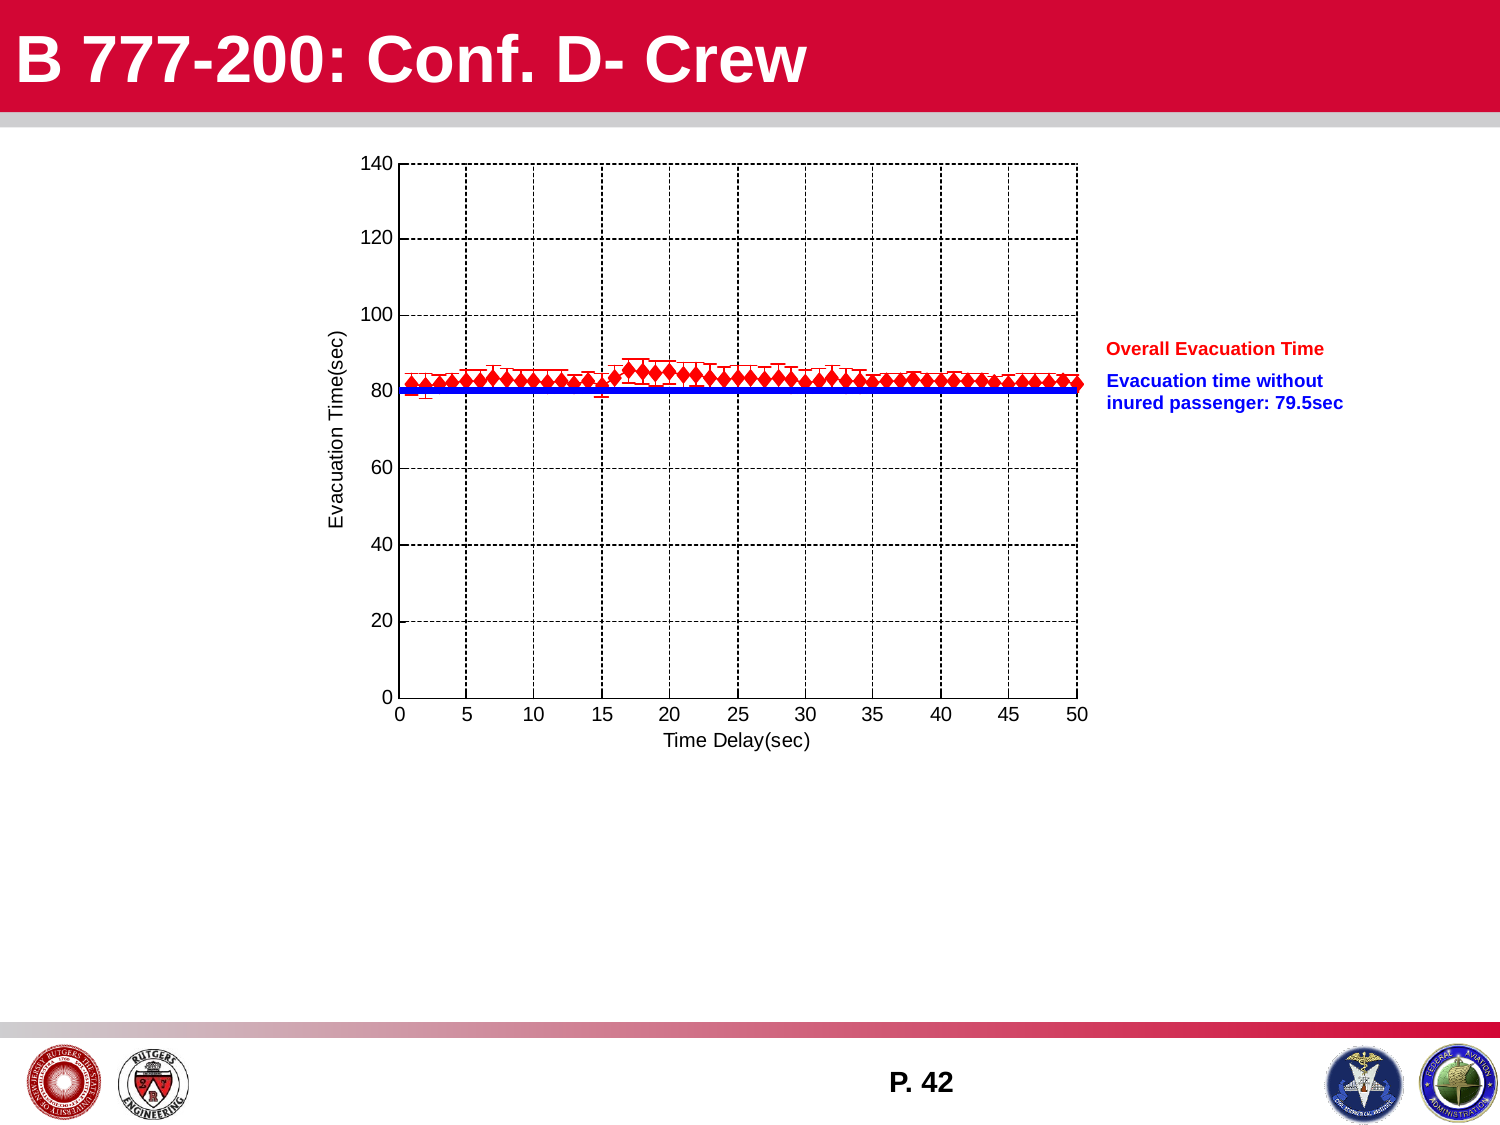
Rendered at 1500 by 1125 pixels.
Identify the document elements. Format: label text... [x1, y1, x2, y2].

picture [1324, 1044, 1404, 1125]
picture [117, 1048, 189, 1120]
title B 777-200: Conf. D- Crew [0, 0, 1500, 112]
picture [25, 1043, 102, 1122]
slide_number P. 42 [859, 1060, 984, 1117]
text_box Evacuation time without inured passenger: 79.5sec [1166, 360, 1367, 421]
picture [1416, 1041, 1500, 1125]
picture [284, 113, 1161, 771]
text_box Overall Evacuation Time [1166, 329, 1436, 367]
